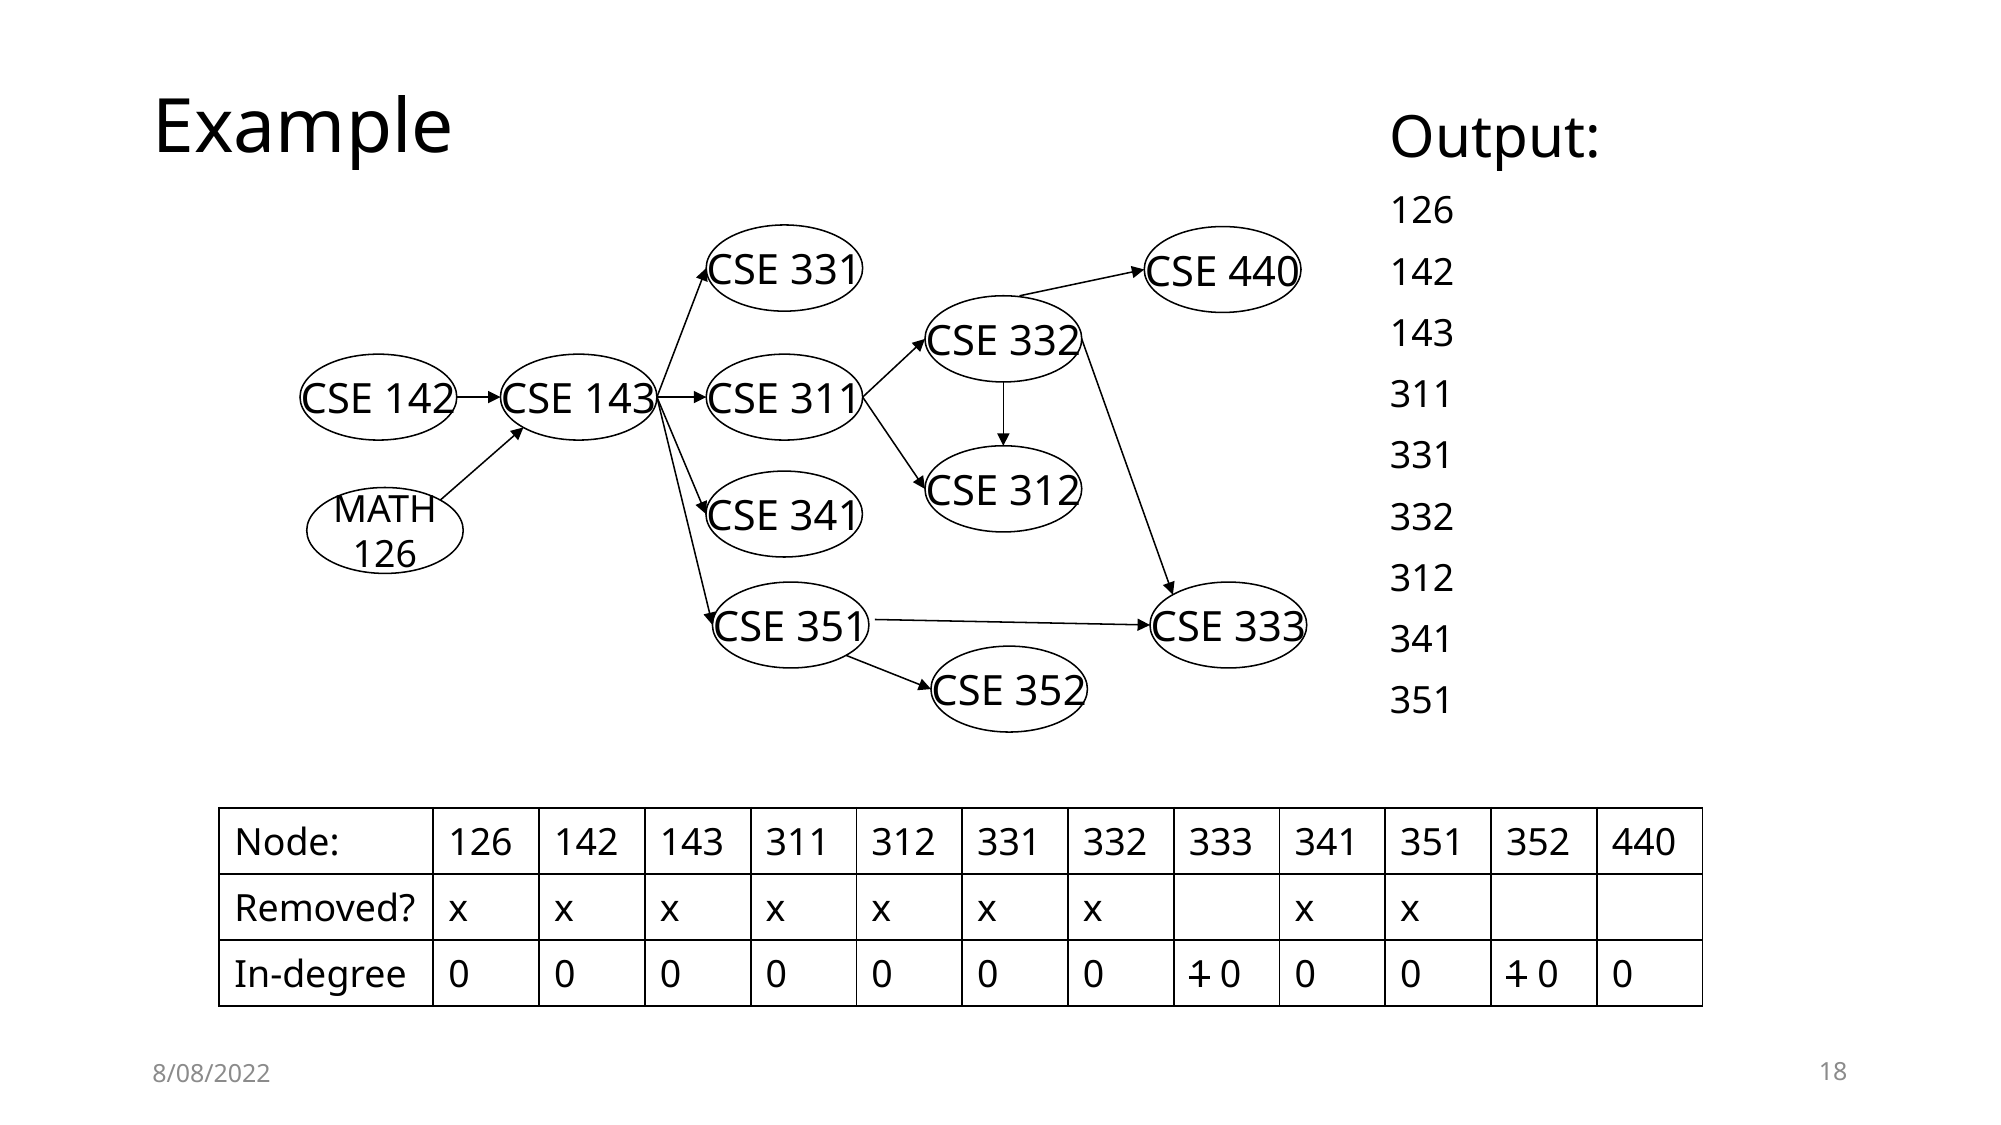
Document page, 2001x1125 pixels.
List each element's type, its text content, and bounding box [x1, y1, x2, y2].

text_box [862, 338, 925, 397]
table_cell x [1069, 875, 1173, 939]
table_header 333 [1175, 809, 1279, 873]
table_header 143 [646, 809, 750, 873]
table_cell 0 [540, 941, 644, 1005]
text_box CSE 311 [707, 354, 862, 441]
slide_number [137, 1042, 588, 1103]
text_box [874, 619, 1151, 626]
table_cell x [752, 875, 856, 939]
table_header Node: [220, 809, 432, 873]
table_cell [1492, 875, 1596, 939]
table_header 126 [434, 809, 538, 873]
text_box CSE 332 [925, 295, 1082, 382]
table_cell In-degree [220, 941, 432, 1005]
table_cell 0 [434, 941, 538, 1005]
text_box CSE 312 [924, 445, 1081, 532]
table_header 312 [857, 809, 961, 873]
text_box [1081, 338, 1173, 595]
table_cell x [646, 875, 750, 939]
text_box MATH 126 [306, 487, 464, 574]
text_box CSE 331 [706, 224, 863, 312]
table_cell x [434, 875, 538, 939]
text_box CSE 351 [712, 582, 869, 668]
table_header 331 [963, 809, 1067, 873]
table_cell Removed? [220, 875, 432, 939]
text_box CSE 440 [1144, 226, 1302, 313]
table_header 351 [1386, 809, 1490, 873]
table_cell 1 0 [1492, 941, 1596, 1005]
table_cell x [963, 875, 1067, 939]
table_cell 0 [1386, 941, 1490, 1005]
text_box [1019, 269, 1145, 296]
table_cell [1175, 875, 1279, 939]
table_cell 0 [646, 941, 750, 1005]
table_cell x [1386, 875, 1490, 939]
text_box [657, 267, 707, 397]
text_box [445, 422, 519, 506]
text_box CSE 143 [500, 354, 657, 441]
table_cell [1598, 875, 1702, 939]
text_box CSE 142 [300, 354, 457, 441]
text_box CSE 333 [1150, 582, 1307, 668]
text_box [862, 397, 925, 489]
table_header 142 [540, 809, 644, 873]
table_cell x [540, 875, 644, 939]
text_box CSE 352 [930, 646, 1088, 733]
table_cell 0 [857, 941, 961, 1005]
table_header 352 [1492, 809, 1596, 873]
table_cell 1 0 [1175, 941, 1279, 1005]
table_cell 0 [752, 941, 856, 1005]
table_cell 0 [1598, 941, 1702, 1005]
table_header 332 [1069, 809, 1173, 873]
table_cell x [857, 875, 961, 939]
table_cell 0 [963, 941, 1067, 1005]
table_header 440 [1598, 809, 1702, 873]
table_cell x [1280, 875, 1384, 939]
slide_number 18 [1412, 1042, 1863, 1103]
table_cell 0 [1069, 941, 1173, 1005]
title Example [137, 59, 1863, 198]
table_header 341 [1280, 809, 1384, 873]
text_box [657, 397, 706, 514]
list Output: 126 142 143 311 331 332 312 341 351 [1374, 99, 1688, 807]
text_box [871, 629, 906, 715]
table_cell 0 [1280, 941, 1384, 1005]
table_header 311 [752, 809, 856, 873]
text_box CSE 341 [713, 471, 863, 558]
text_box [657, 397, 713, 626]
